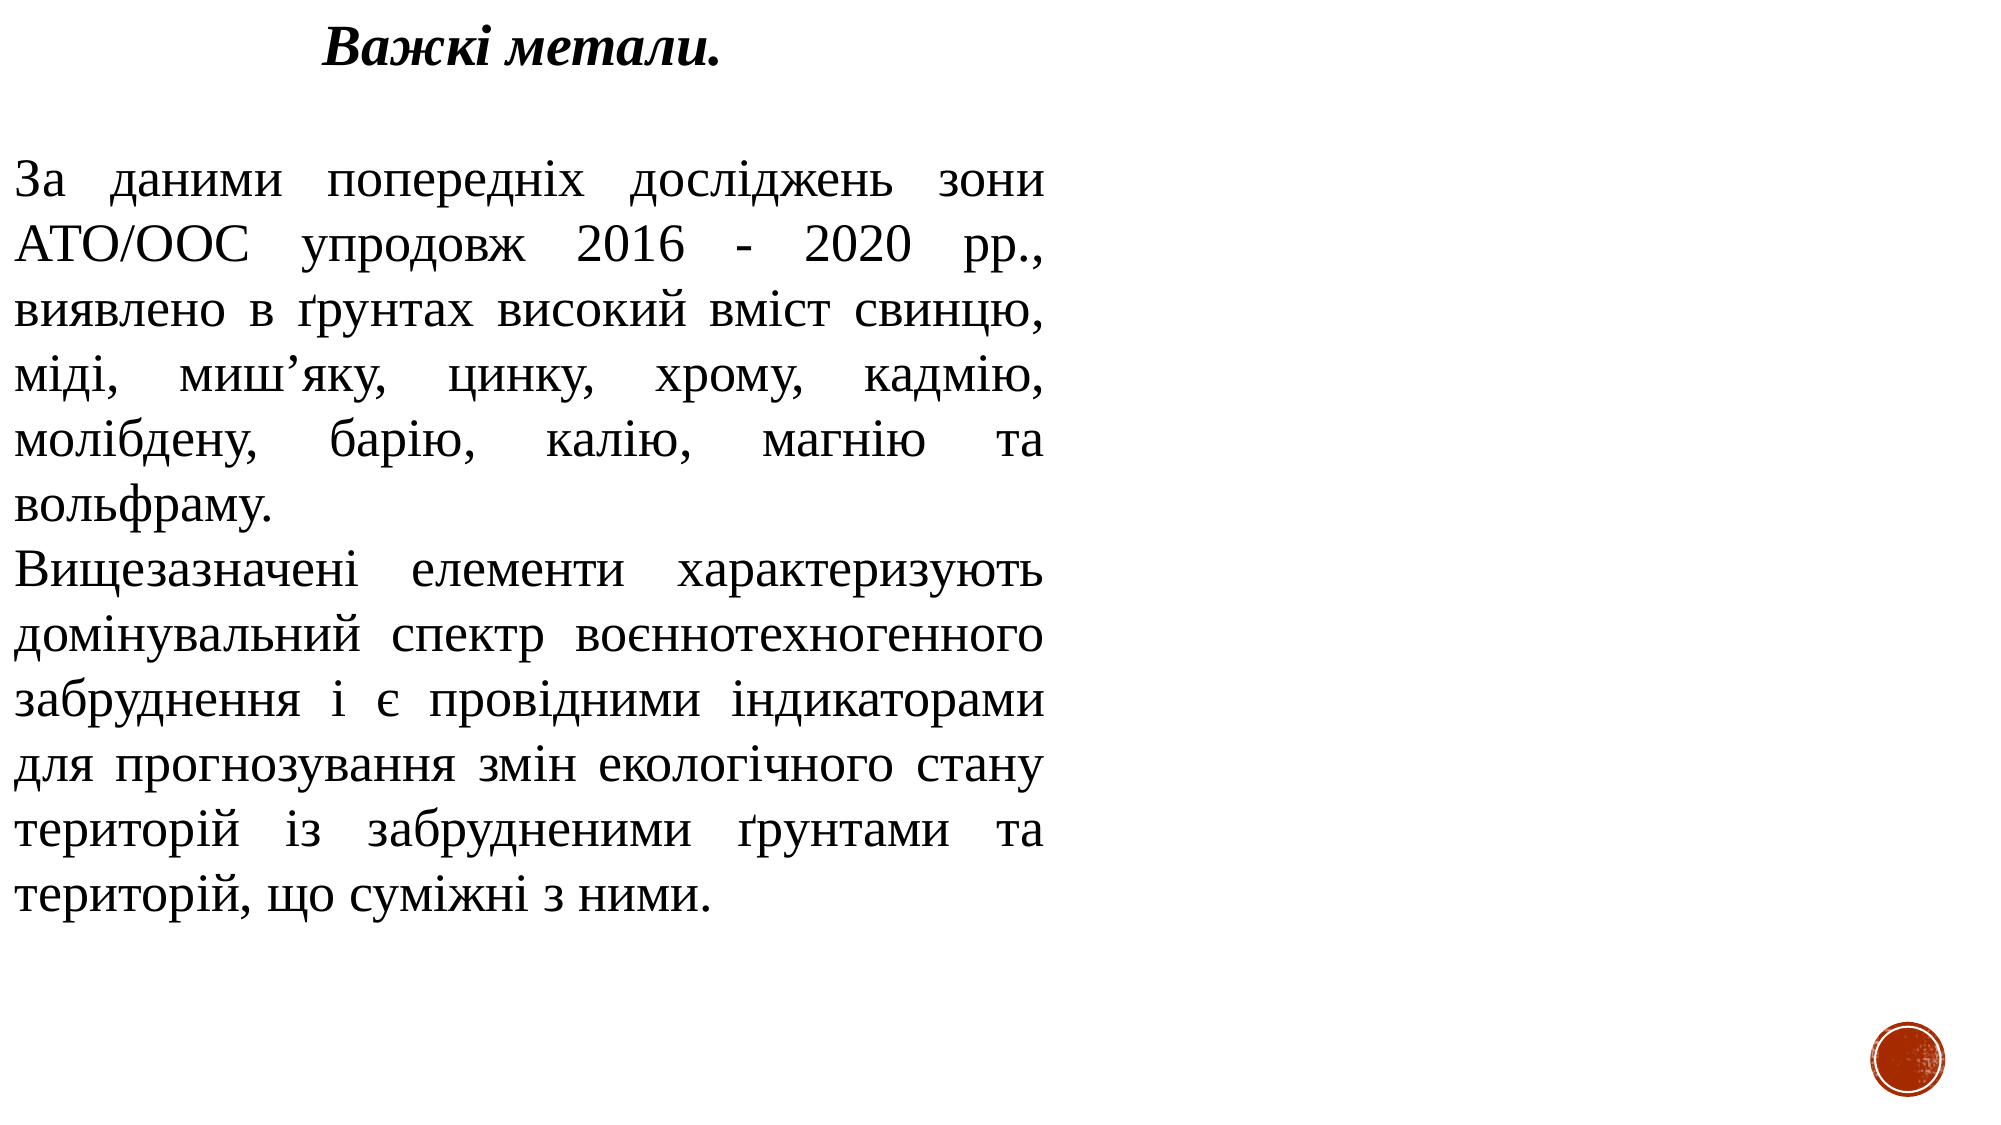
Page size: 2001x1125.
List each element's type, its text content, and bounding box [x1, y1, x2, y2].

text_box Важкі метали. За даними попередніх досліджень зони АТО/ООС упродовж 2016 - 2020 рр., виявлено в ґрунтах високий вміст свинцю, міді, миш’яку, цинку, хрому, кадмію, молібдену, барію, калію, магнію та вольфраму. Вищезазначені елементи характеризують домінувальний спектр воєннотехногенного забруднення і є провідними індикаторами для прогнозування змін екологічного стану територій із забрудненими ґрунтами та територій, що суміжні з ними. [0, 0, 1061, 930]
